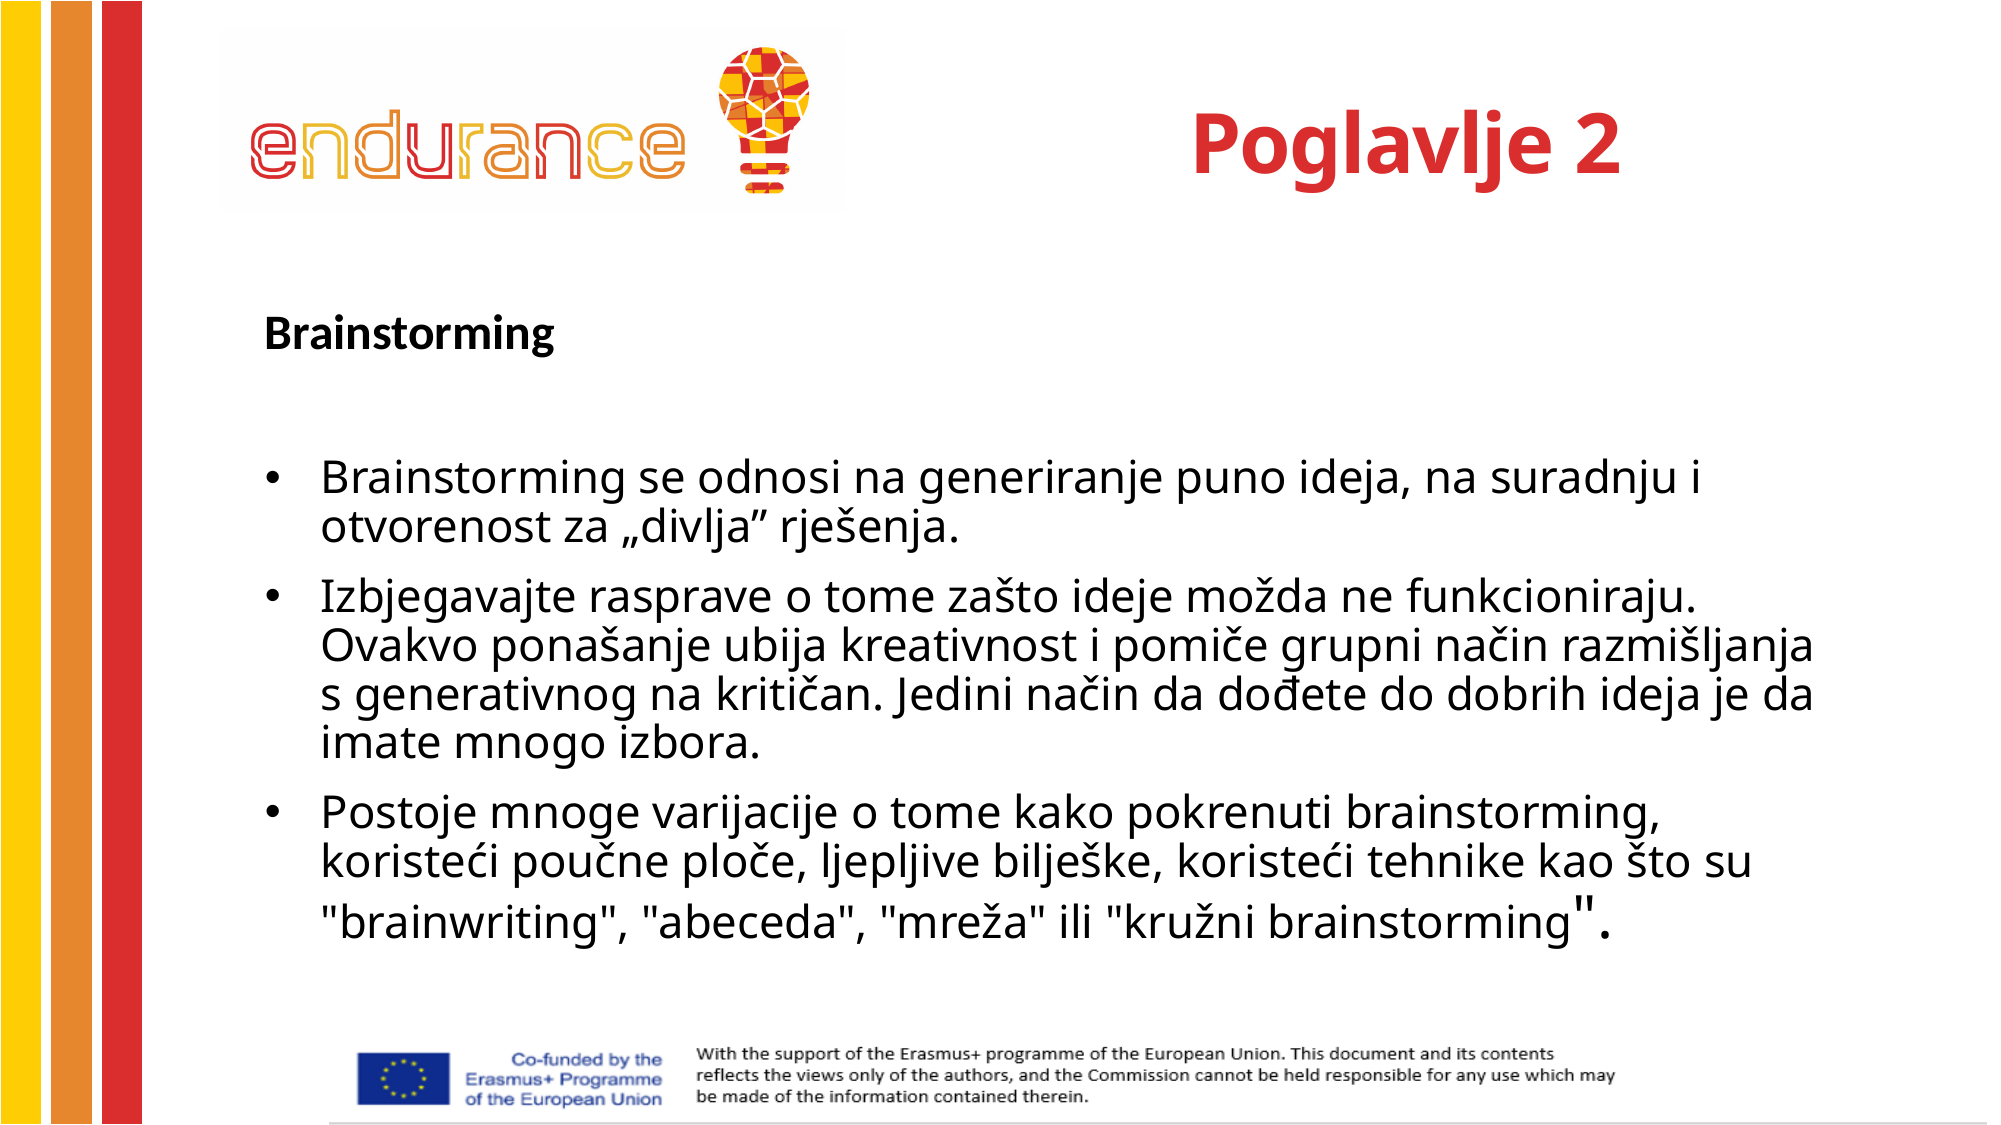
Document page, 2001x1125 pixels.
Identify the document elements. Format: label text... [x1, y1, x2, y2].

subtitle Brainstorming Brainstorming se odnosi na generiranje puno ideja, na suradnju i otvorenost za „divlja” rješenja. Izbjegavajte rasprave o tome zašto ideje možda ne funkcioniraju. Ovakvo ponašanje ubija kreativnost i pomiče grupni način razmišljanja s generativnog na kritičan. Jedini način da dođete do dobrih ideja je da imate mnogo izbora. Postoje mnoge varijacije o tome kako pokrenuti brainstorming, koristeći poučne ploče, ljepljive bilješke, koristeći tehnike kao što su "brainwriting", "abeceda", "mreža" ili "kružni brainstorming". [249, 299, 1839, 963]
text_box Poglavlje 2 [864, 90, 1948, 200]
text_box [0, 0, 43, 1125]
text_box [100, 0, 144, 1125]
picture [329, 1032, 1987, 1125]
picture [218, 27, 845, 212]
text_box [49, 0, 94, 1125]
